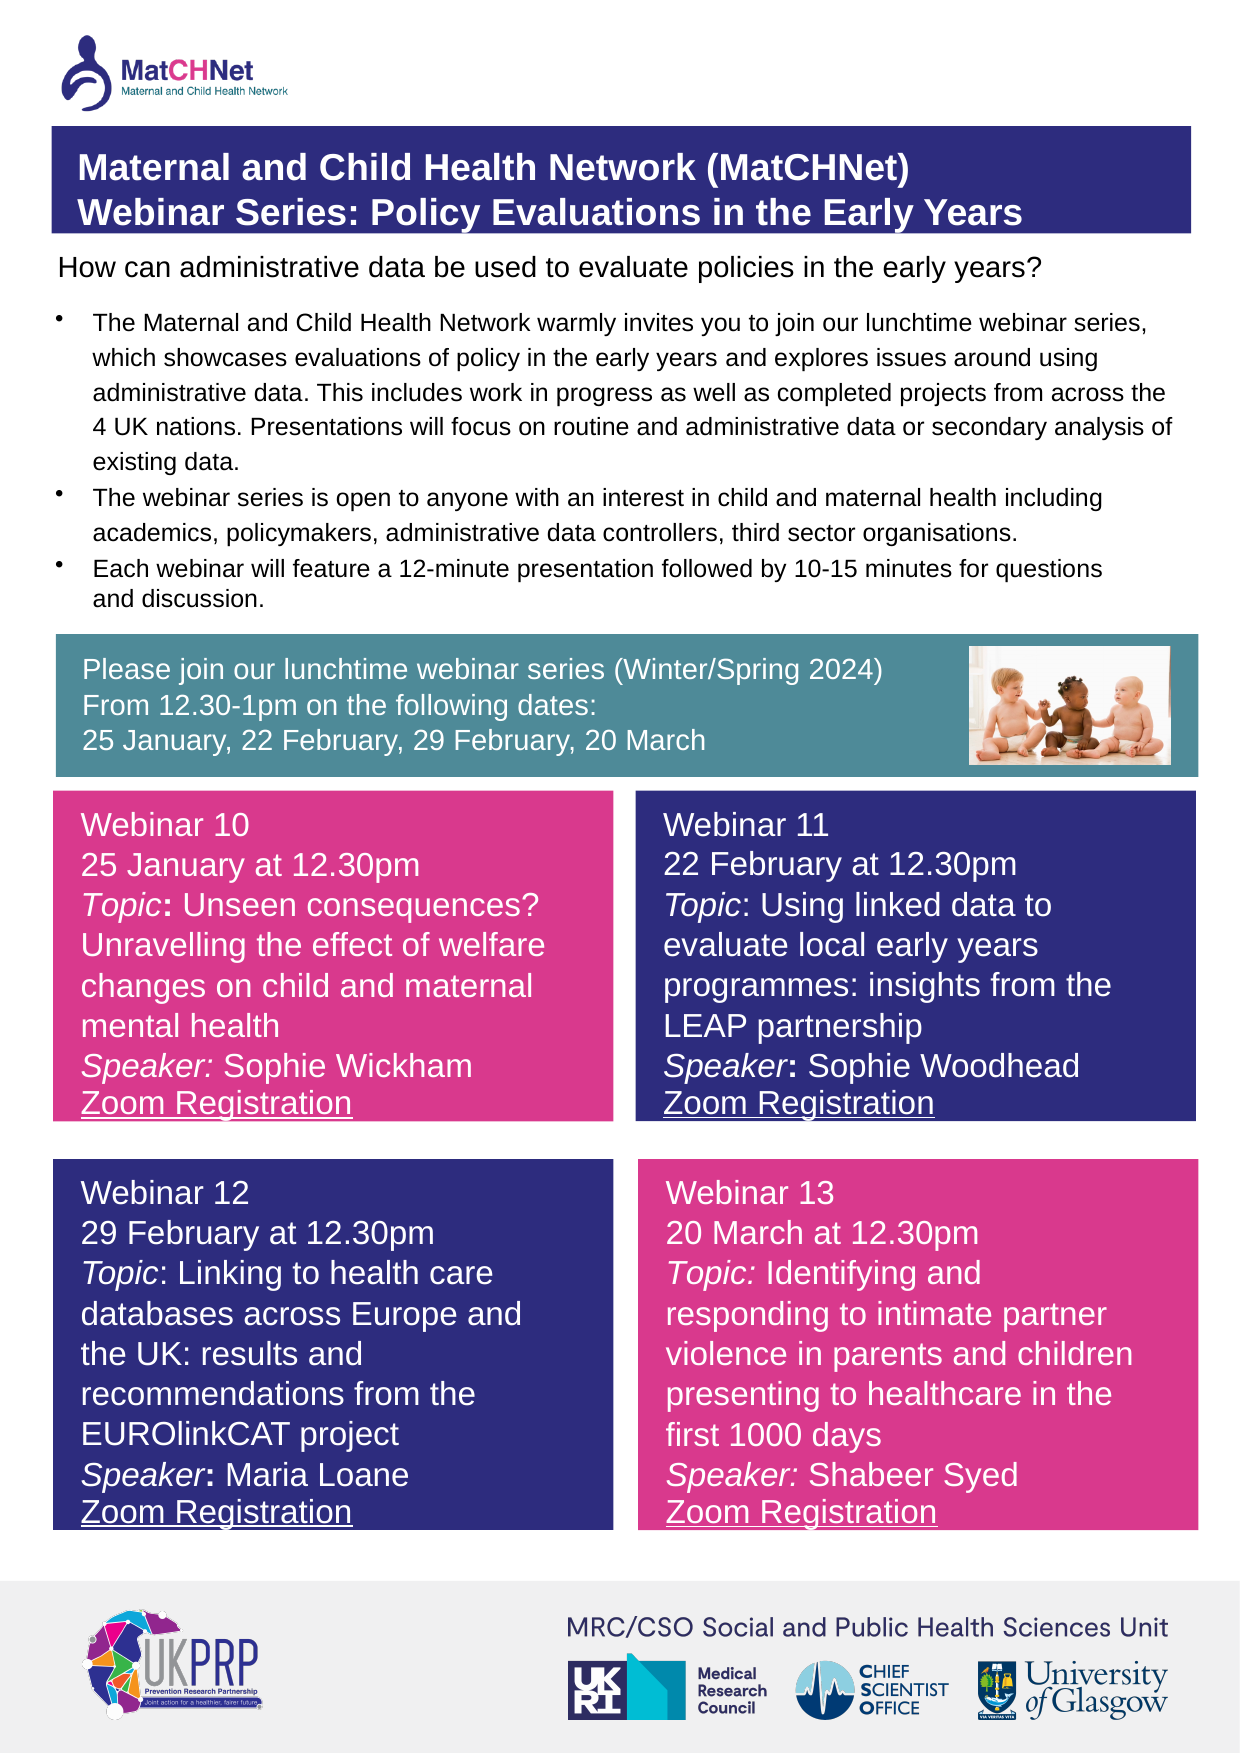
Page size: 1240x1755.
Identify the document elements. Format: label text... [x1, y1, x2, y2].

picture [969, 646, 1171, 765]
text_box Please join our lunchtime webinar series (Winter/Spring 2024) From 12.30-1pm on the following dates: 25 January, 22 February, 29 February, 20 March [55, 634, 1199, 777]
text_box How can administrative data be used to evaluate policies in the early years? The Maternal and Child Health Network warmly invites you to join our lunchtime webinar series, which showcases evaluations of policy in the early years and explores issues around using administrative data. This includes work in progress as well as completed projects from across the 4 UK nations. Presentations will focus on routine and administrative data or secondary analysis of existing data. The webinar series is open to anyone with an interest in child and maternal health including academics, policymakers, administrative data controllers, third sector organisations. Each webinar will feature a 12-minute presentation followed by 10-15 minutes for questions and discussion. [53, 246, 1192, 613]
picture [568, 1616, 1168, 1720]
text_box Webinar 13 20 March at 12.30pm Topic: Identifying and responding to intimate partner violence in parents and children presenting to healthcare in the first 1000 days Speaker: Shabeer Syed Zoom Registration [638, 1159, 1199, 1531]
text_box Webinar 10 25 January at 12.30pm Topic: Unseen consequences? Unravelling the effect of welfare changes on child and maternal mental health Speaker: Sophie Wickham Zoom Registration [53, 790, 614, 1122]
text_box Webinar 11 22 February at 12.30pm Topic: Using linked data to evaluate local early years programmes: insights from the LEAP partnership Speaker: Sophie Woodhead Zoom Registration [635, 790, 1196, 1122]
text_box Maternal and Child Health Network (MatCHNet) Webinar Series: Policy Evaluations in the Early Years [51, 126, 1192, 234]
picture [51, 26, 297, 118]
picture [82, 1603, 269, 1720]
text_box Webinar 12 29 February at 12.30pm Topic: Linking to health care databases across Europe and the UK: results and recommendations from the EUROlinkCAT project Speaker: Maria Loane Zoom Registration [53, 1159, 614, 1530]
